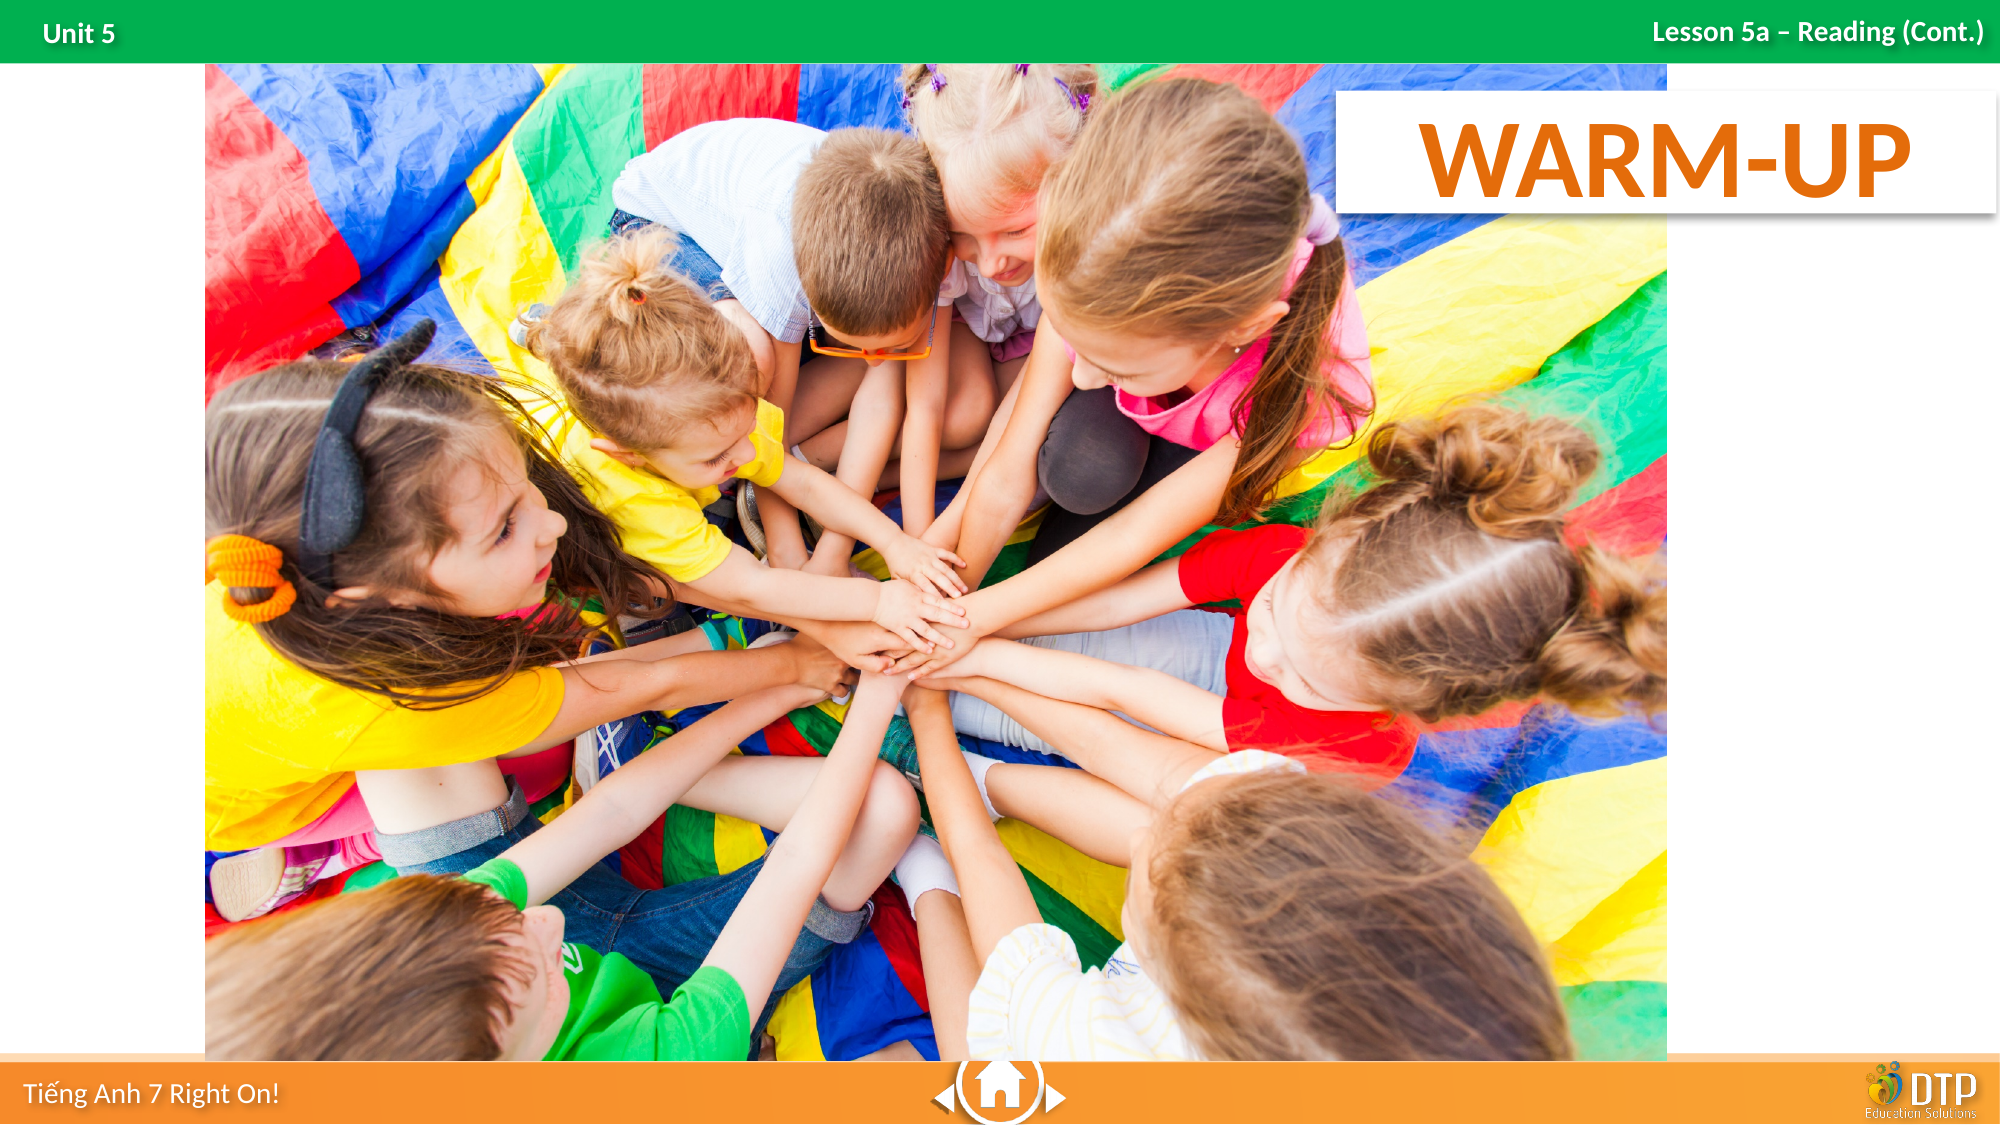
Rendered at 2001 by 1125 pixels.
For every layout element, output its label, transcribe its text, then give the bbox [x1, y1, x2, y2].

text_box WARM-UP [1671, 90, 1997, 214]
picture [0, 64, 2000, 1125]
